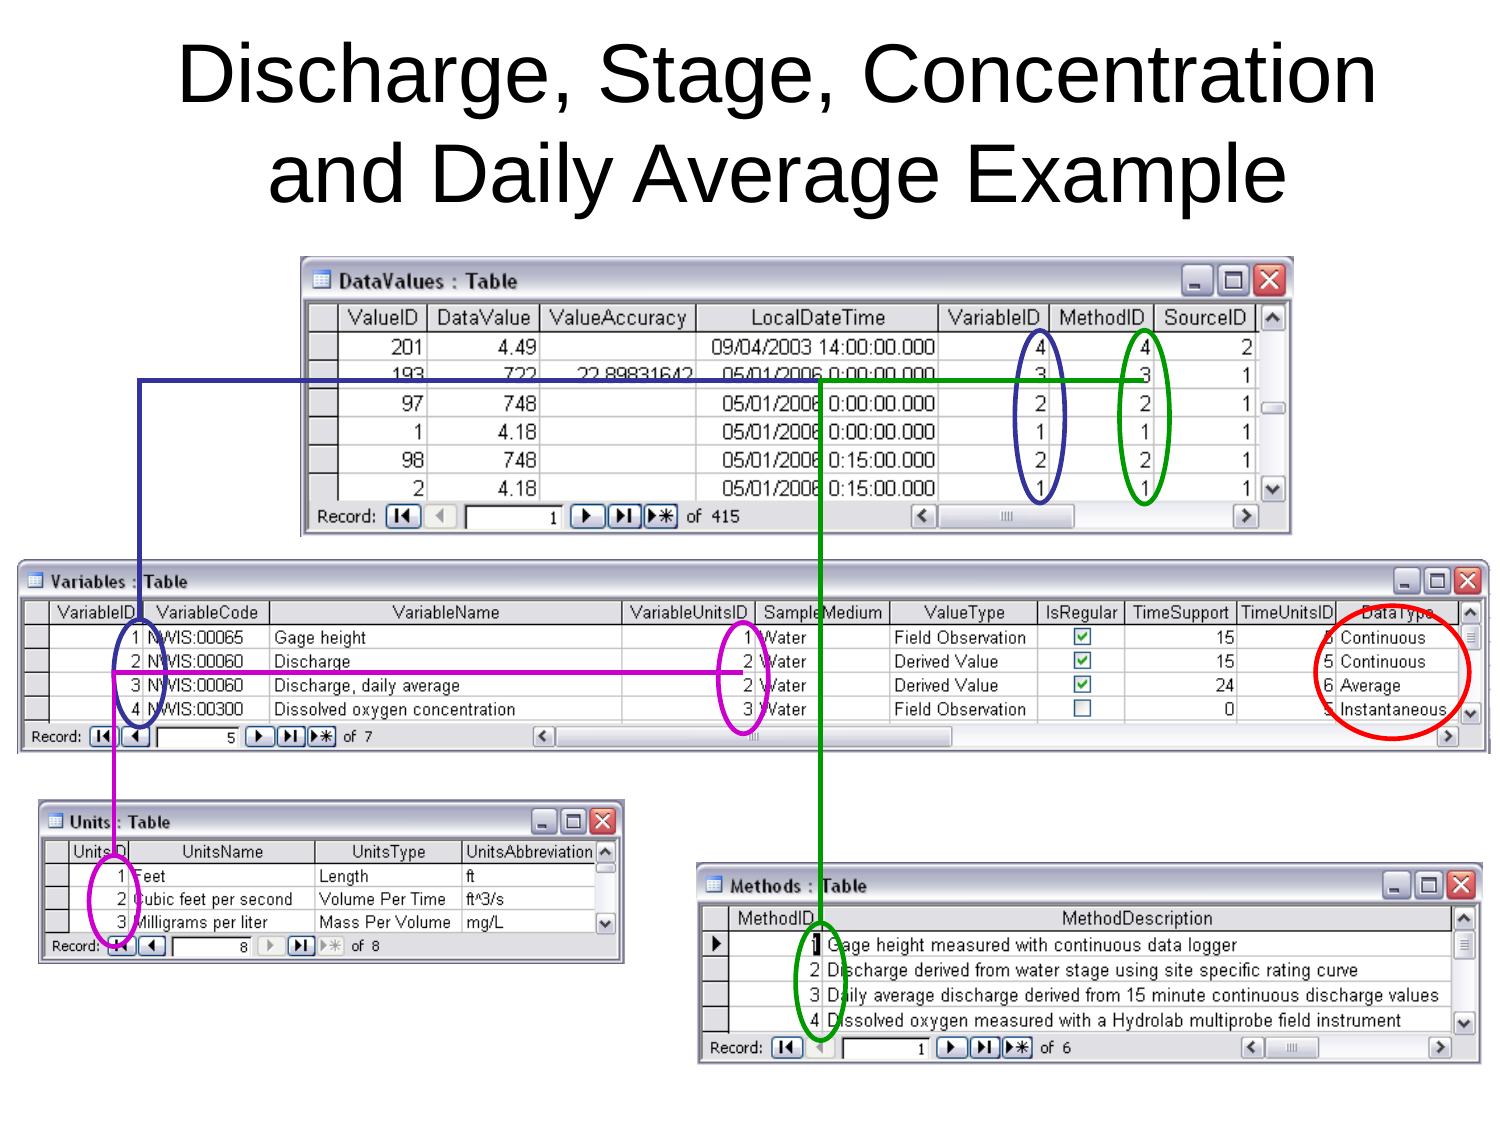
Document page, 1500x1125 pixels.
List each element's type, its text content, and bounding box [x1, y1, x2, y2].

picture [488, 559, 533, 754]
picture [488, 799, 533, 964]
picture [17, 559, 370, 754]
picture [696, 862, 1483, 1066]
title Discharge, Stage, Concentration and Daily Average Example [117, 22, 1439, 217]
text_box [370, 479, 488, 1110]
picture [646, 559, 775, 754]
picture [646, 256, 1294, 537]
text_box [775, 551, 1190, 876]
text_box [533, 111, 646, 1012]
picture [1190, 559, 1491, 754]
picture [299, 256, 533, 537]
picture [38, 799, 370, 964]
